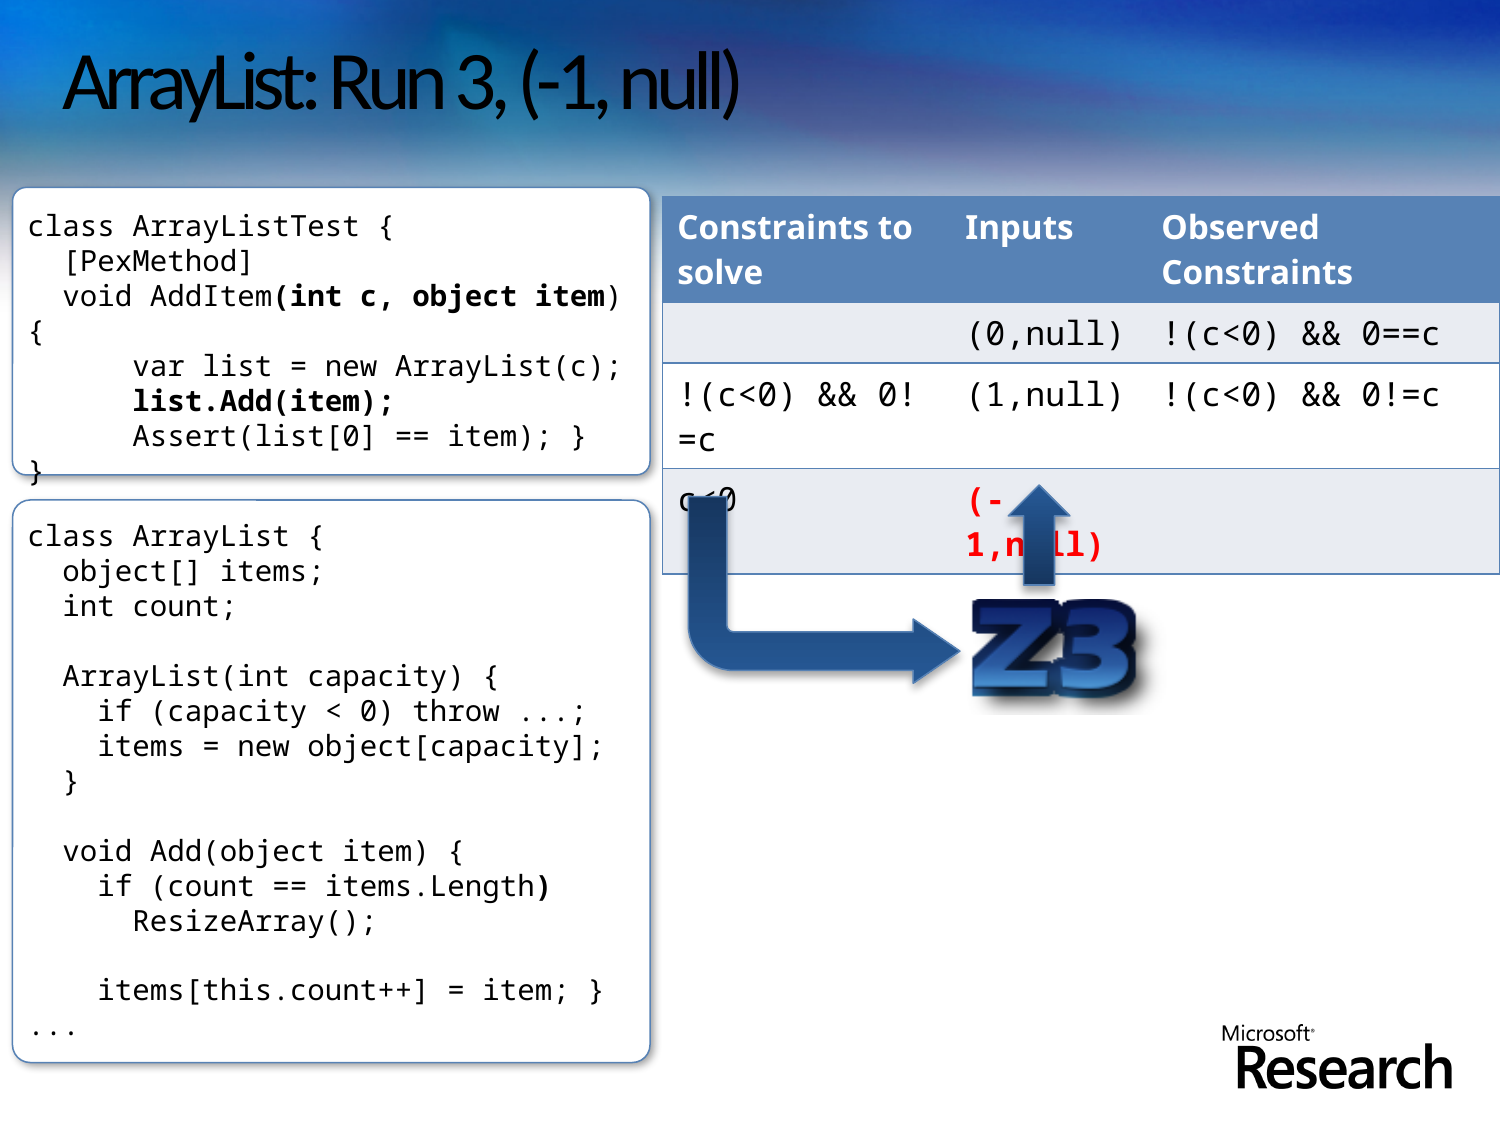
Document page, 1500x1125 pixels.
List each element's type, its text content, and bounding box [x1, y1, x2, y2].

title ArrayList: Run 3, (-1, null) [62, 37, 1438, 148]
table_cell [663, 303, 950, 362]
picture [0, 0, 1500, 1125]
table_cell (0,null) [950, 303, 1147, 362]
table_cell (1,null) [950, 364, 1147, 468]
table_cell c<0 [663, 469, 950, 573]
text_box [12, 187, 651, 499]
table_header Observed Constraints [1147, 198, 1499, 301]
text_box [1007, 484, 1071, 586]
table_cell !(c<0) && 0!=c [663, 364, 950, 468]
table_cell [1147, 469, 1499, 573]
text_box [12, 509, 651, 1063]
text_box [687, 495, 961, 684]
table_cell !(c<0) && 0!=c [1147, 364, 1499, 468]
table_header Inputs [950, 198, 1147, 301]
table_cell (-1,null) [950, 469, 1147, 573]
table_cell !(c<0) && 0==c [1147, 303, 1499, 362]
table_header Constraints to solve [663, 198, 950, 301]
